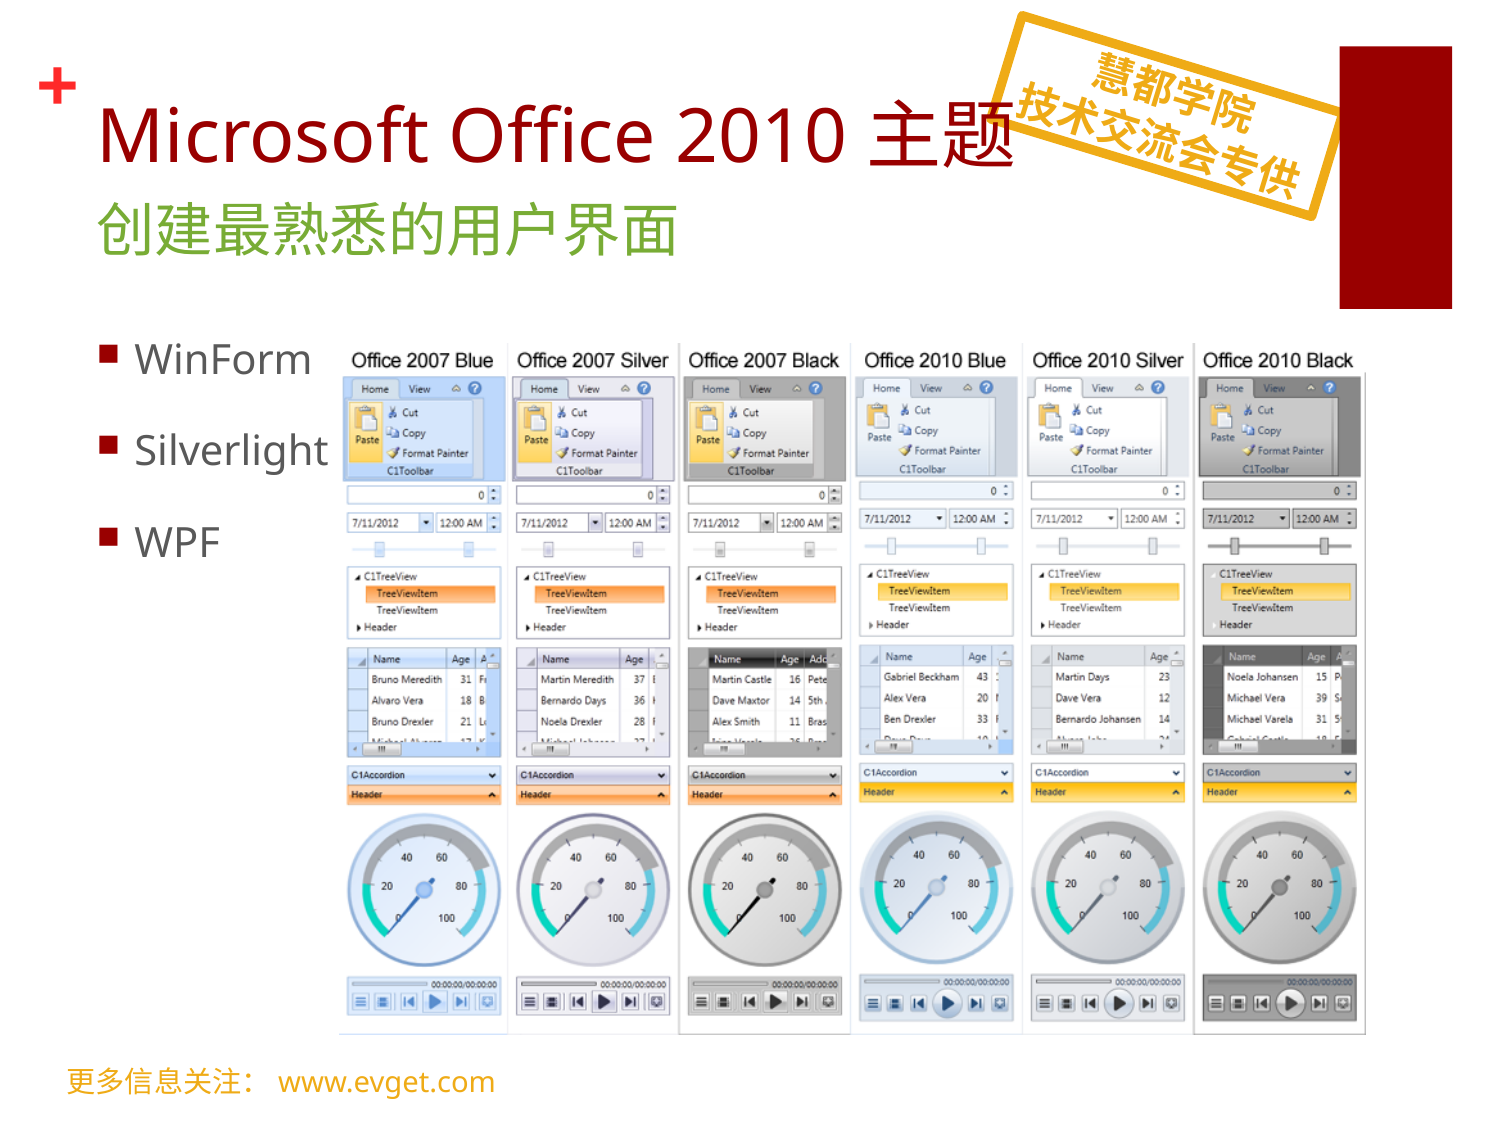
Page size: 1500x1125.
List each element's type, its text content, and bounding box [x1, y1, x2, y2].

list WinForm Silverlight WPF [81, 324, 1322, 1005]
title Microsoft Office 2010主题 [81, 22, 1322, 185]
picture [339, 342, 1366, 1035]
list 创建最熟悉的用户界面 [81, 185, 1322, 313]
